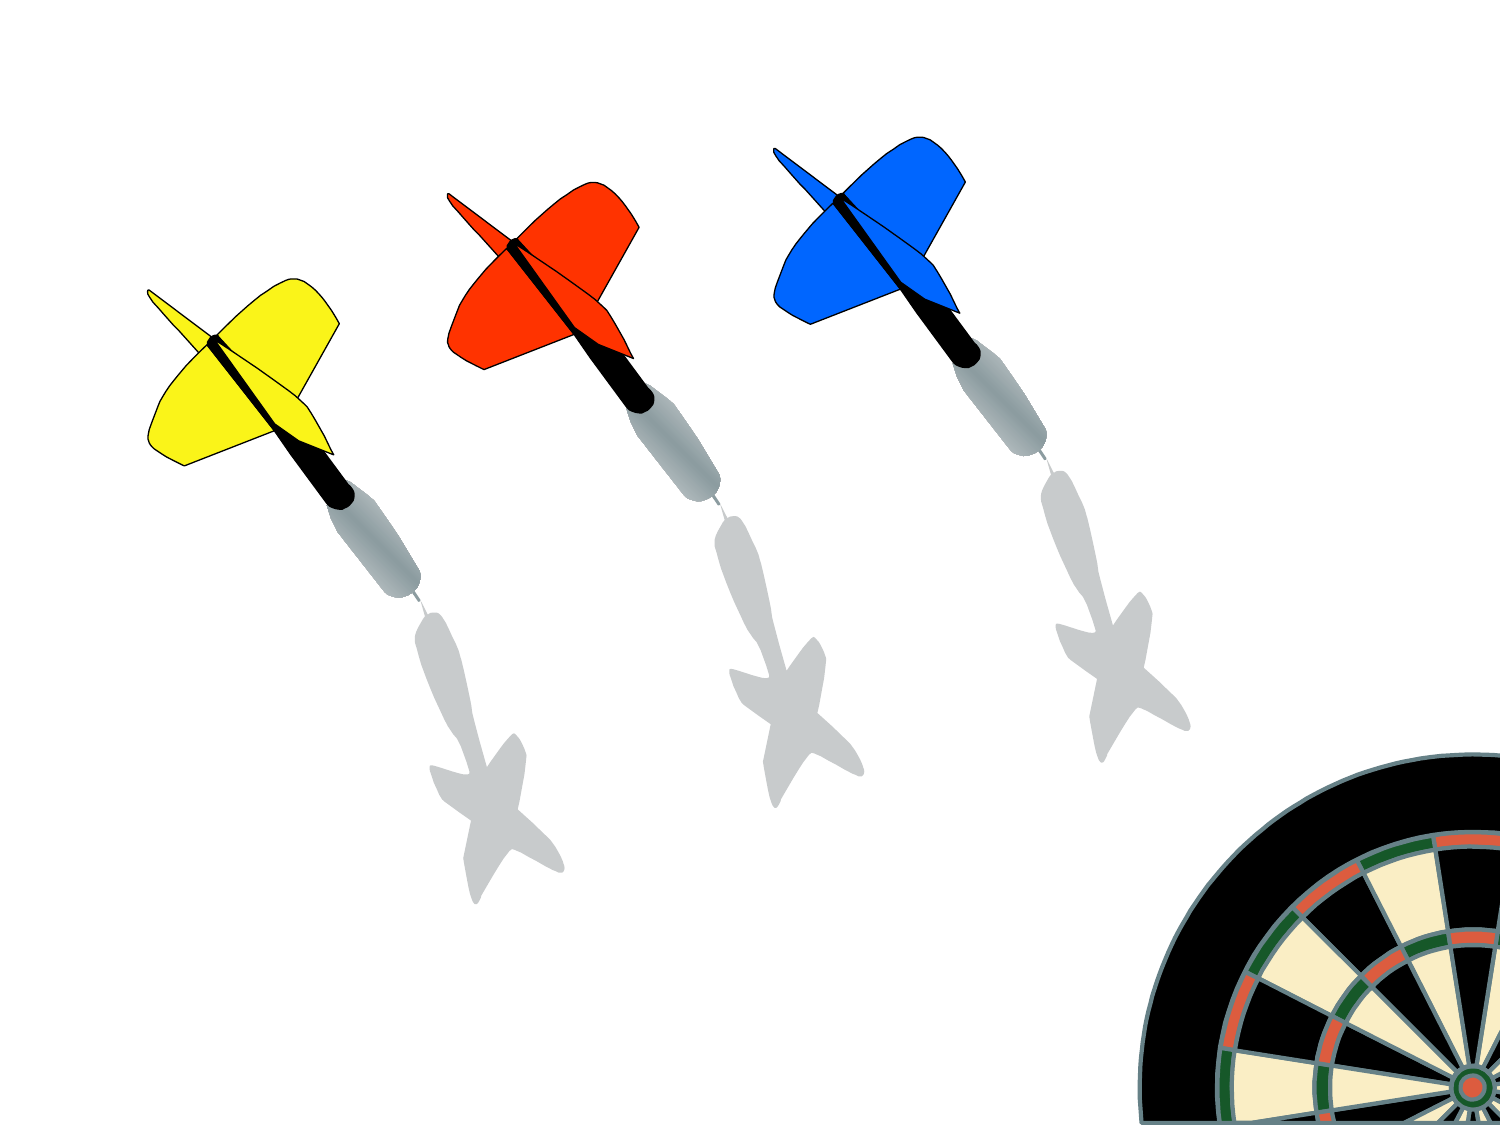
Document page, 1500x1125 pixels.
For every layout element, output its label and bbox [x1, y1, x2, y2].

text_box [773, 137, 1191, 763]
text_box [447, 182, 865, 808]
text_box [147, 278, 565, 905]
